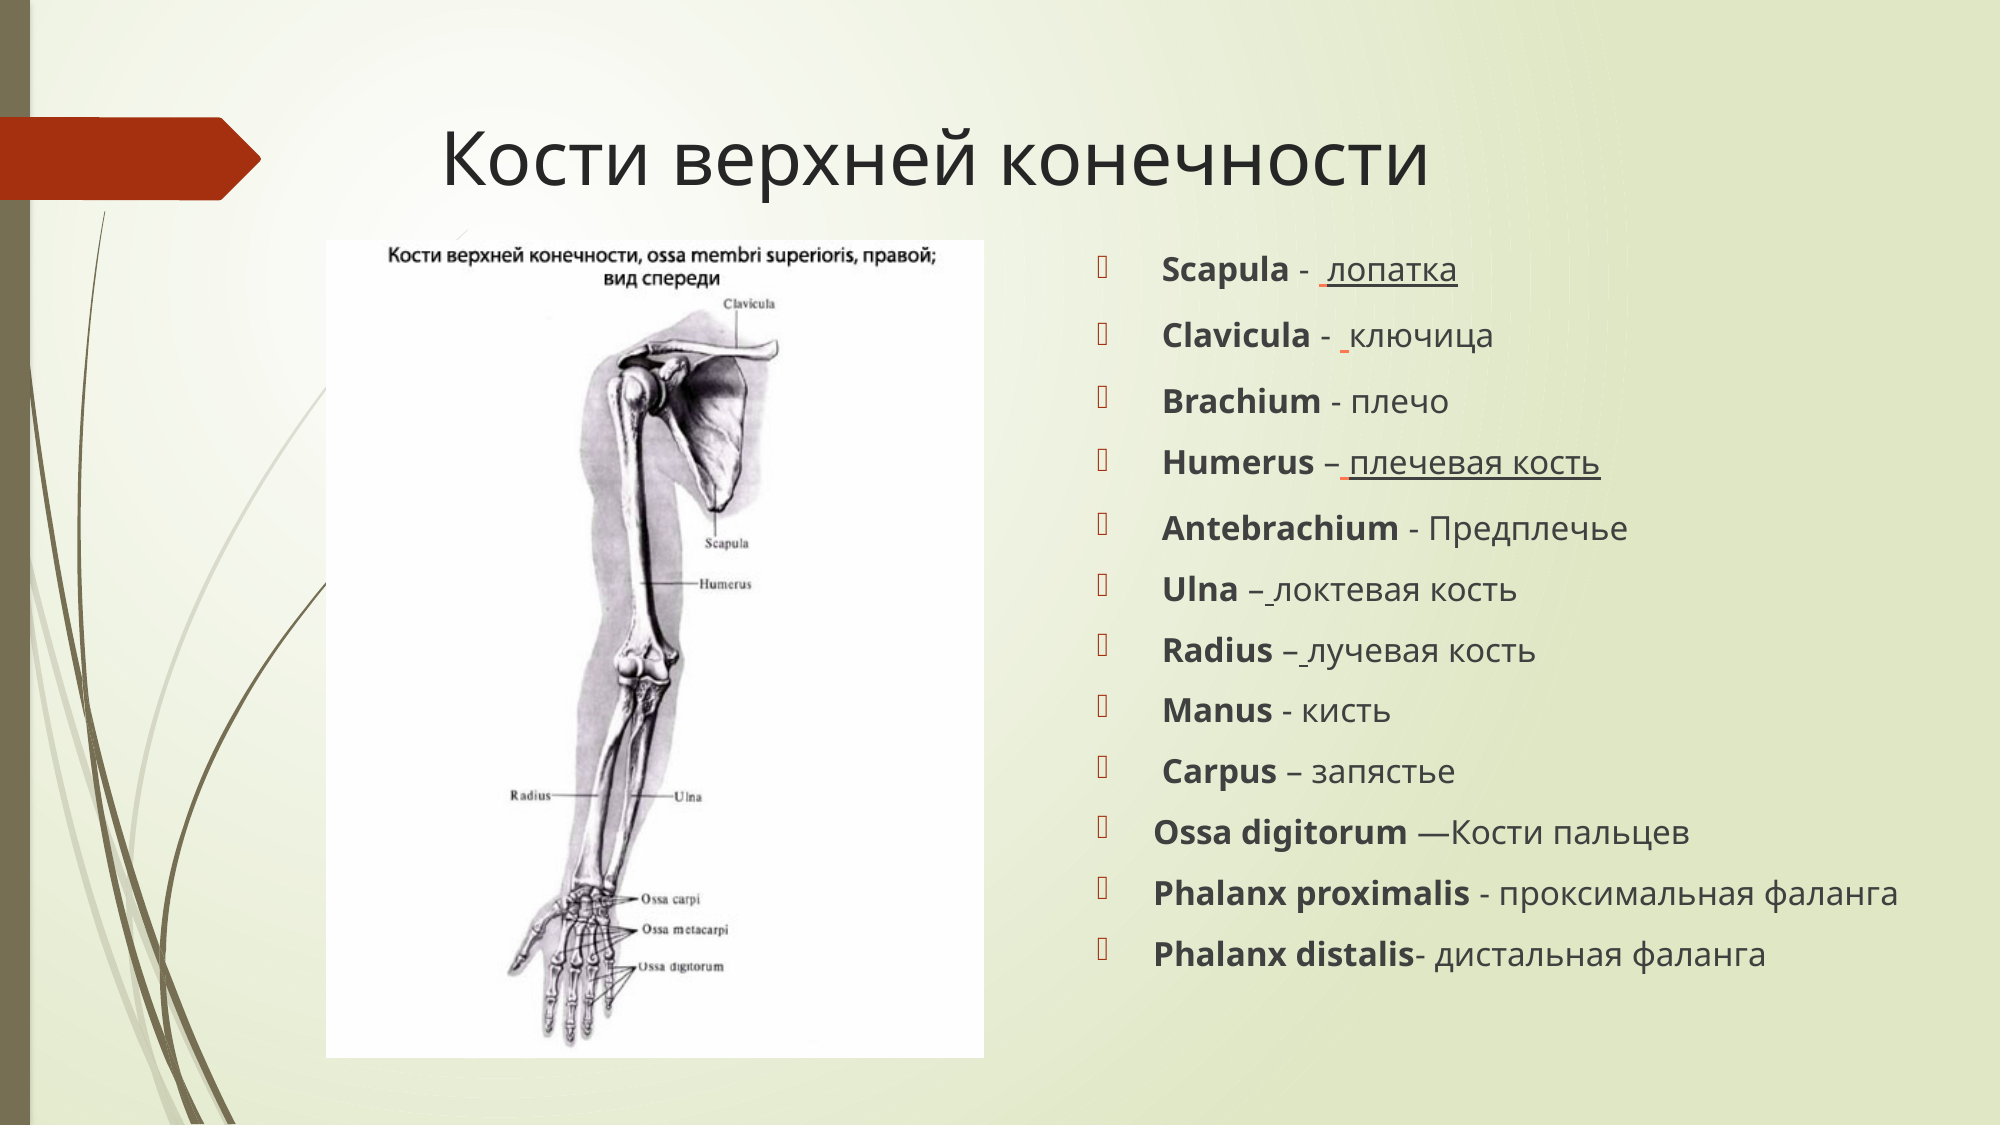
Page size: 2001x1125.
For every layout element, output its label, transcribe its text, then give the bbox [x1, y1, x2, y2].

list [326, 240, 984, 1058]
list Scapula - лопатка Clavicula - ключица Brachium - плечо Humerus – плечевая кость Antebrachium - Предплечье Ulna – локтевая кость Radius – лучевая кость Manus - кисть Carpus – запястье Ossa digitorum —Кости пальцев Phalanx proximalis - проксимальная фаланга Phalanx distalis- дистальная фаланга [1081, 240, 1963, 1047]
title Кости верхней конечности [425, 102, 1888, 313]
